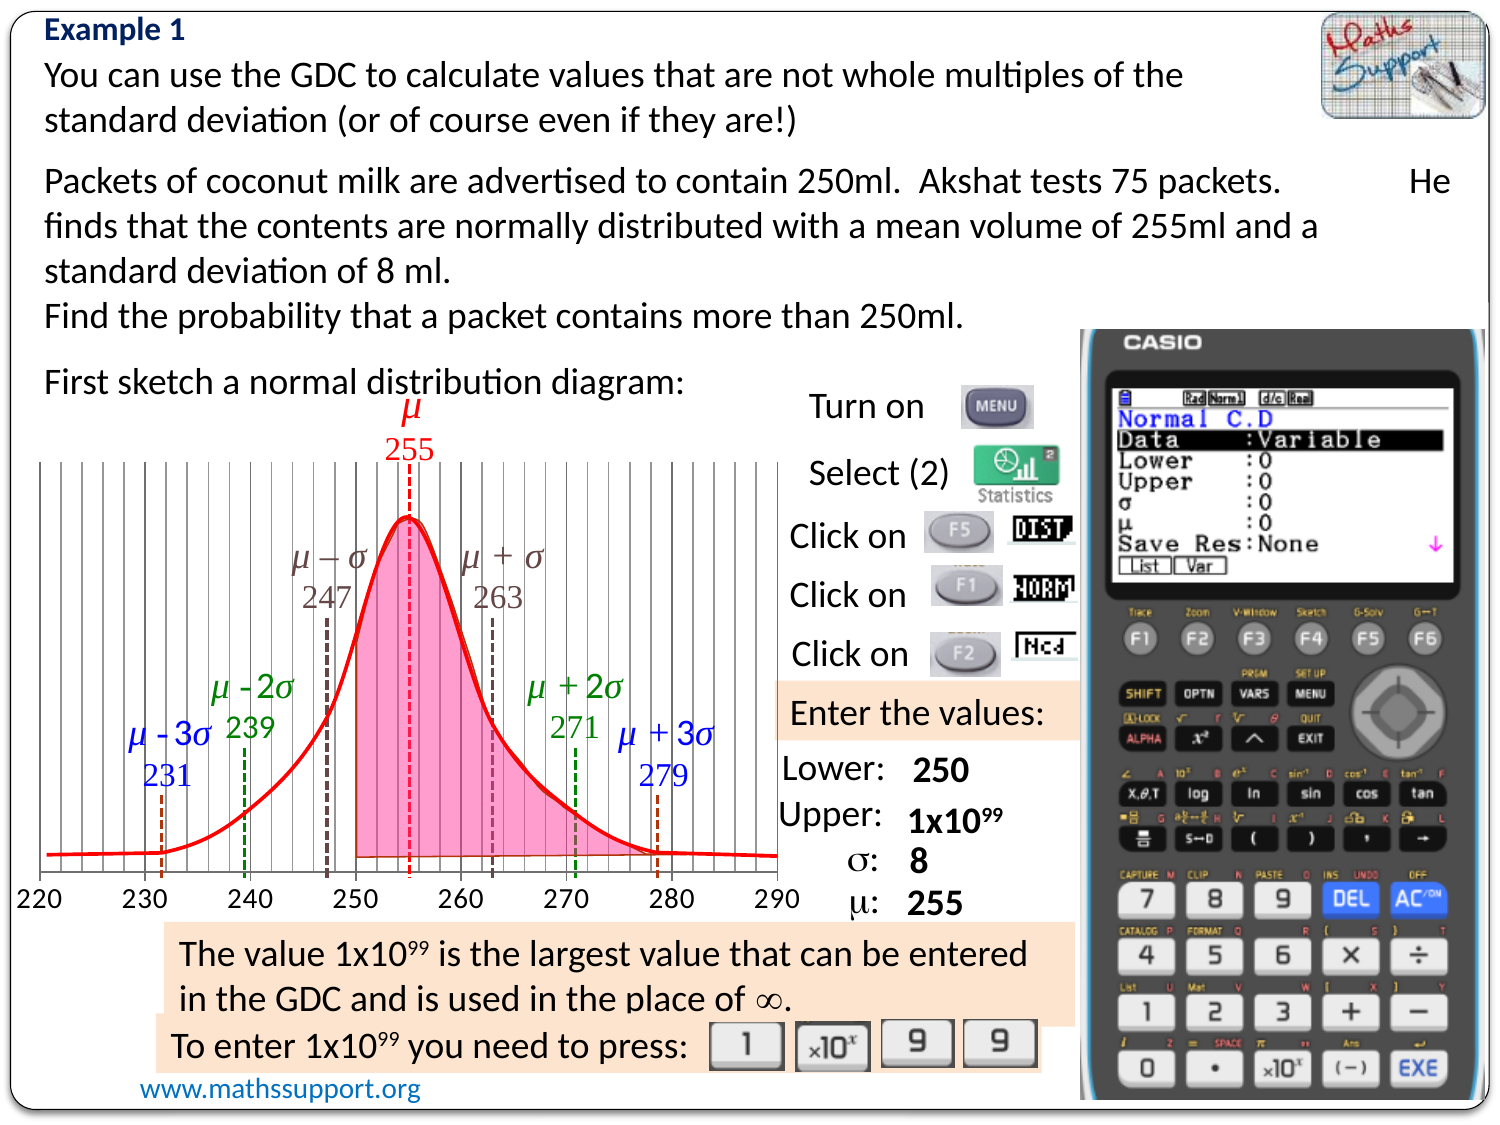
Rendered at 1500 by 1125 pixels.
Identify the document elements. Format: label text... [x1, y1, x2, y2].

text_box Click on [823, 503, 963, 562]
text_box To enter 1x1099 you need to press: [155, 1013, 1042, 1073]
picture [1079, 329, 1486, 1101]
picture [961, 384, 1034, 430]
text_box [185, 652, 647, 698]
text_box 250 [897, 737, 1049, 798]
text_box 1x1099 [892, 788, 1043, 849]
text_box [362, 369, 458, 521]
text_box Enter the values: [823, 680, 1073, 741]
picture [963, 1019, 1038, 1069]
picture [931, 564, 1003, 606]
picture [881, 1019, 955, 1069]
picture [1009, 572, 1078, 603]
picture [924, 511, 994, 553]
text_box : [832, 826, 894, 887]
text_box Upper: [823, 781, 897, 842]
picture [794, 1021, 871, 1072]
text_box The value 1x1099 is the largest value that can be entered in the GDC and is used in the place of . [164, 921, 1073, 1027]
text_box [1316, 9, 1483, 113]
text_box You can use the GDC to calculate values that are not whole multiples of the standard deviation (or of course even if they are!) [29, 42, 1294, 148]
picture [929, 632, 1001, 677]
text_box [102, 700, 729, 878]
text_box Packets of coconut milk are advertised to contain 250ml. Akshat tests 75 packets. He finds that the contents are normally distributed with a mean volume of 255ml and a standard deviation of 8 ml. Find the probability that a packet contains more than 250ml. [29, 148, 1471, 344]
text_box Turn on [793, 373, 965, 434]
picture [1006, 511, 1077, 545]
text_box Example 1 [29, 0, 278, 55]
chart [0, 452, 818, 927]
text_box Lower: [823, 735, 967, 781]
text_box 255 [892, 870, 1043, 931]
picture [1011, 627, 1078, 661]
text_box Click on [823, 562, 981, 623]
text_box [135, 1074, 420, 1105]
picture [709, 1021, 785, 1071]
picture [970, 440, 1063, 506]
text_box : [833, 868, 894, 929]
text_box First sketch a normal distribution diagram: [29, 349, 727, 410]
text_box Click on [823, 621, 977, 682]
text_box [267, 523, 564, 651]
text_box 8 [894, 828, 1046, 889]
picture [1321, 12, 1486, 119]
text_box Select (2) [793, 440, 968, 501]
